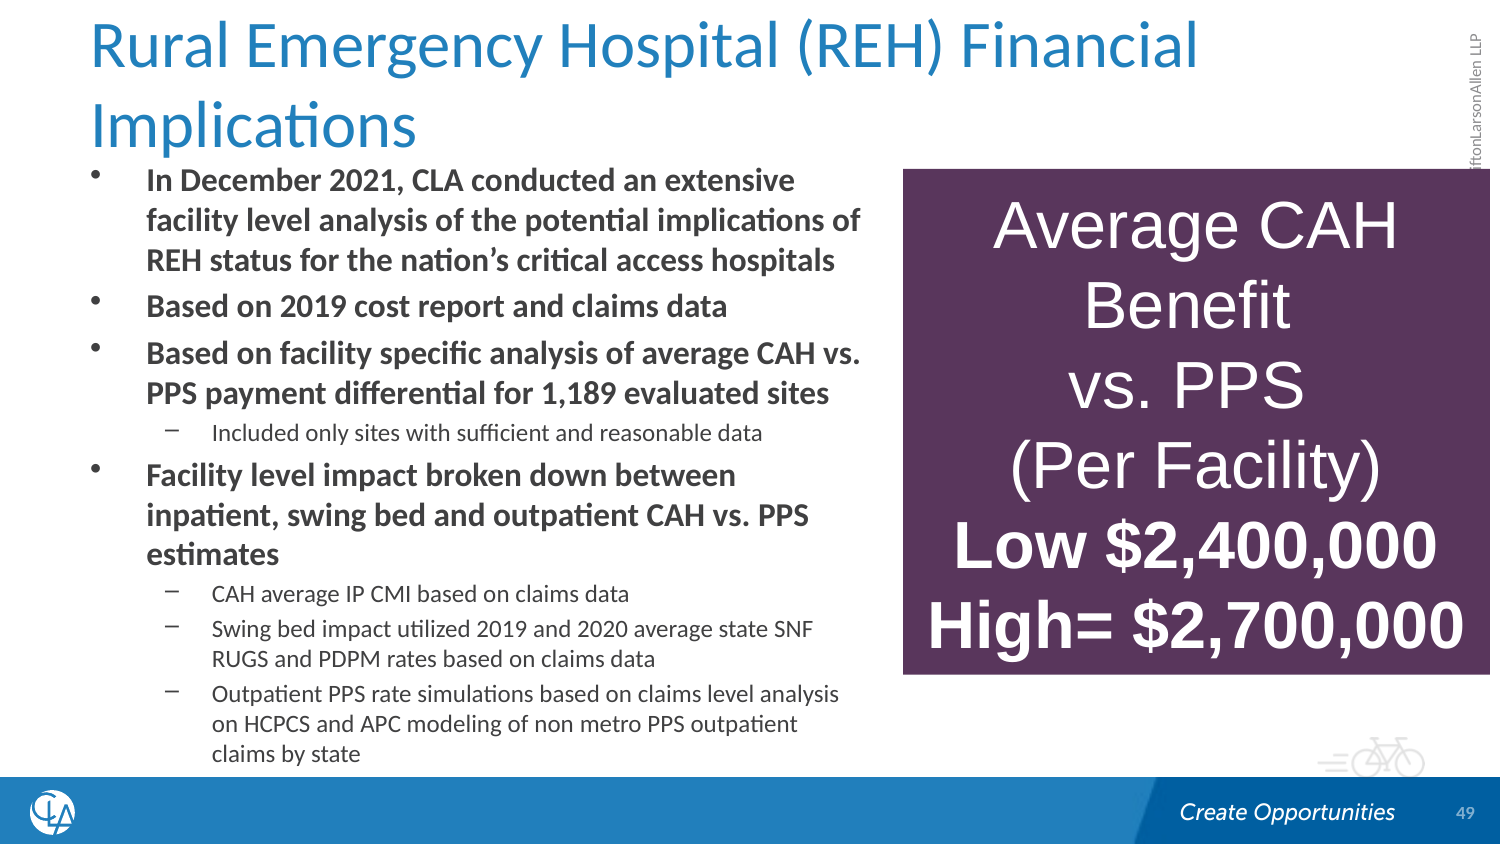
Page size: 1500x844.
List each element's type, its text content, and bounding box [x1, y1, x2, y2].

slide_number 49 [1425, 784, 1490, 841]
list In December 2021, CLA conducted an extensive facility level analysis of the potential implications of REH status for the nation’s critical access hospitals Based on 2019 cost report and claims data Based on facility specific analysis of average CAH vs. PPS payment differential for 1,189 evaluated sites Included only sites with sufficient and reasonable data Facility level impact broken down between inpatient, swing bed and outpatient CAH vs. PPS estimates CAH average IP CMI based on claims data Swing bed impact utilized 2019 and 2020 average state SNF RUGS and PDPM rates based on claims data Outpatient PPS rate simulations based on claims level analysis on HCPCS and APC modeling of non metro PPS outpatient claims by state [74, 150, 883, 768]
text_box Average CAH Benefit vs. PPS (Per Facility) Low $2,400,000 High= $2,700,000 [903, 168, 1490, 675]
picture [0, 777, 1500, 844]
title Rural Emergency Hospital (REH) Financial Implications [74, 24, 1426, 138]
